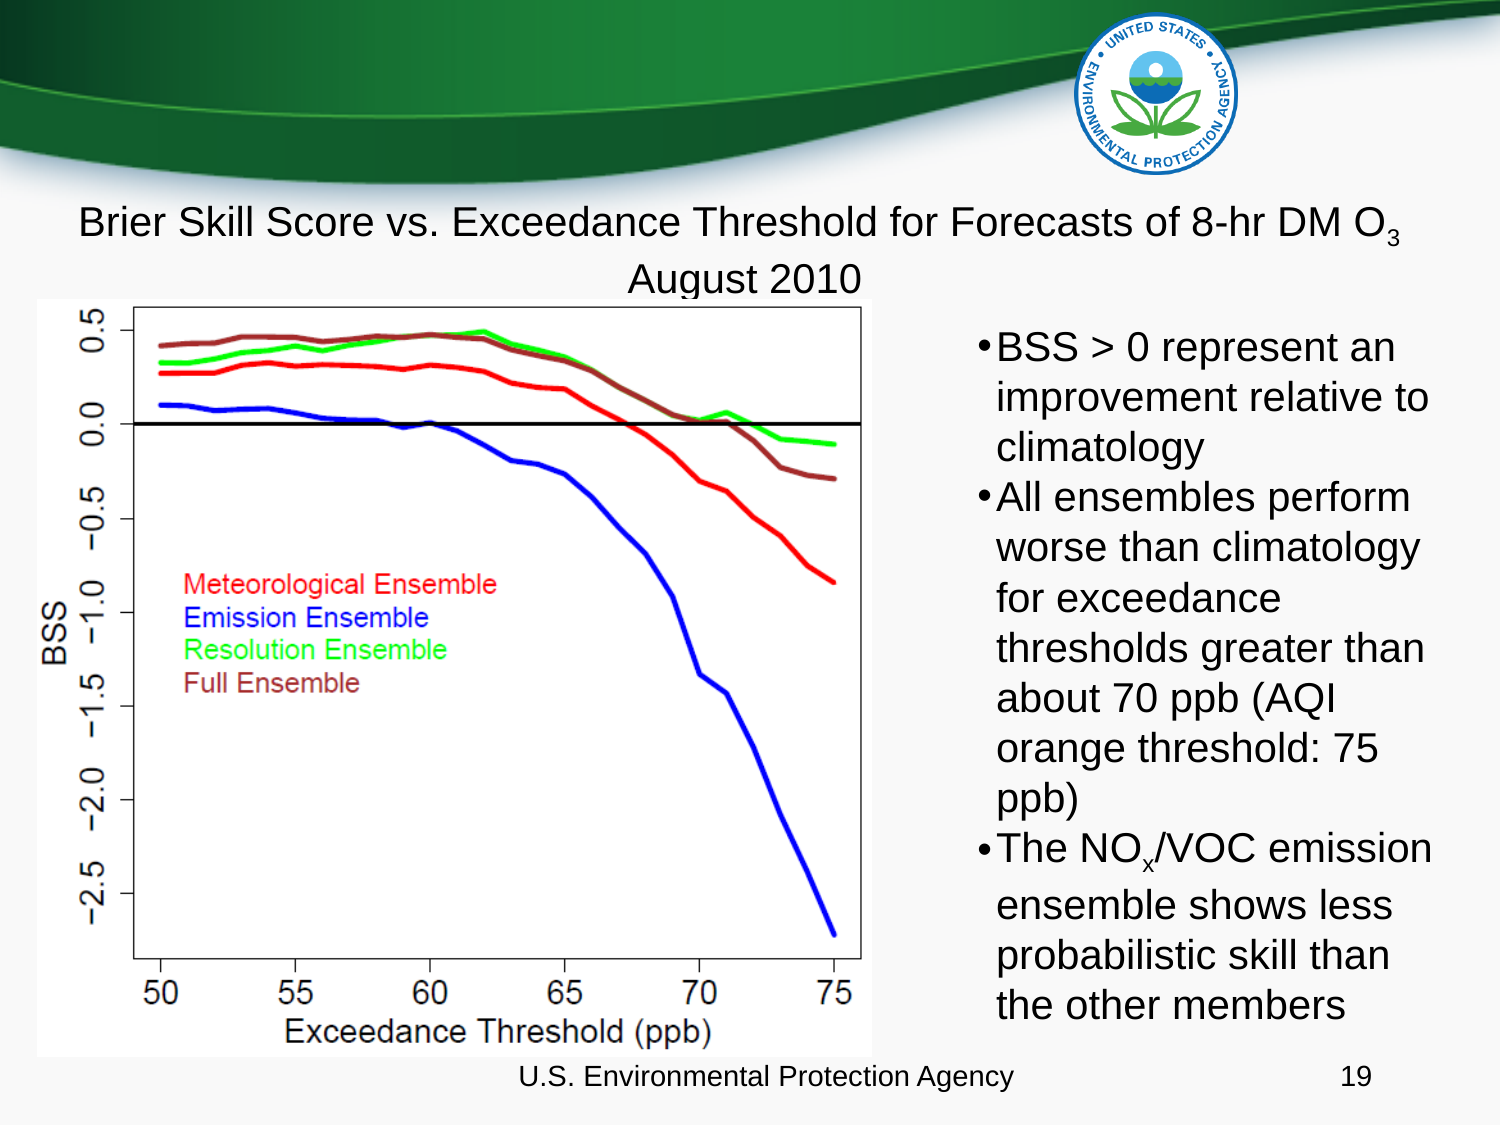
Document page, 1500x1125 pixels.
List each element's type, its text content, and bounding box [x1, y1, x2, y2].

text_box Brier Skill Score vs. Exceedance Threshold for Forecasts of 8-hr DM O3 August 2010 [24, 187, 1465, 310]
slide_number 19 [1213, 1049, 1388, 1125]
text_box BSS > 0 represent an improvement relative to climatology All ensembles perform worse than climatology for exceedance thresholds greater than about 70 ppb (AQI orange threshold: 75 ppb) The NOx/VOC emission ensemble shows less probabilistic skill than the other members [962, 312, 1463, 1038]
footer U.S. Environmental Protection Agency [312, 1049, 1213, 1125]
picture [0, 0, 1500, 1125]
